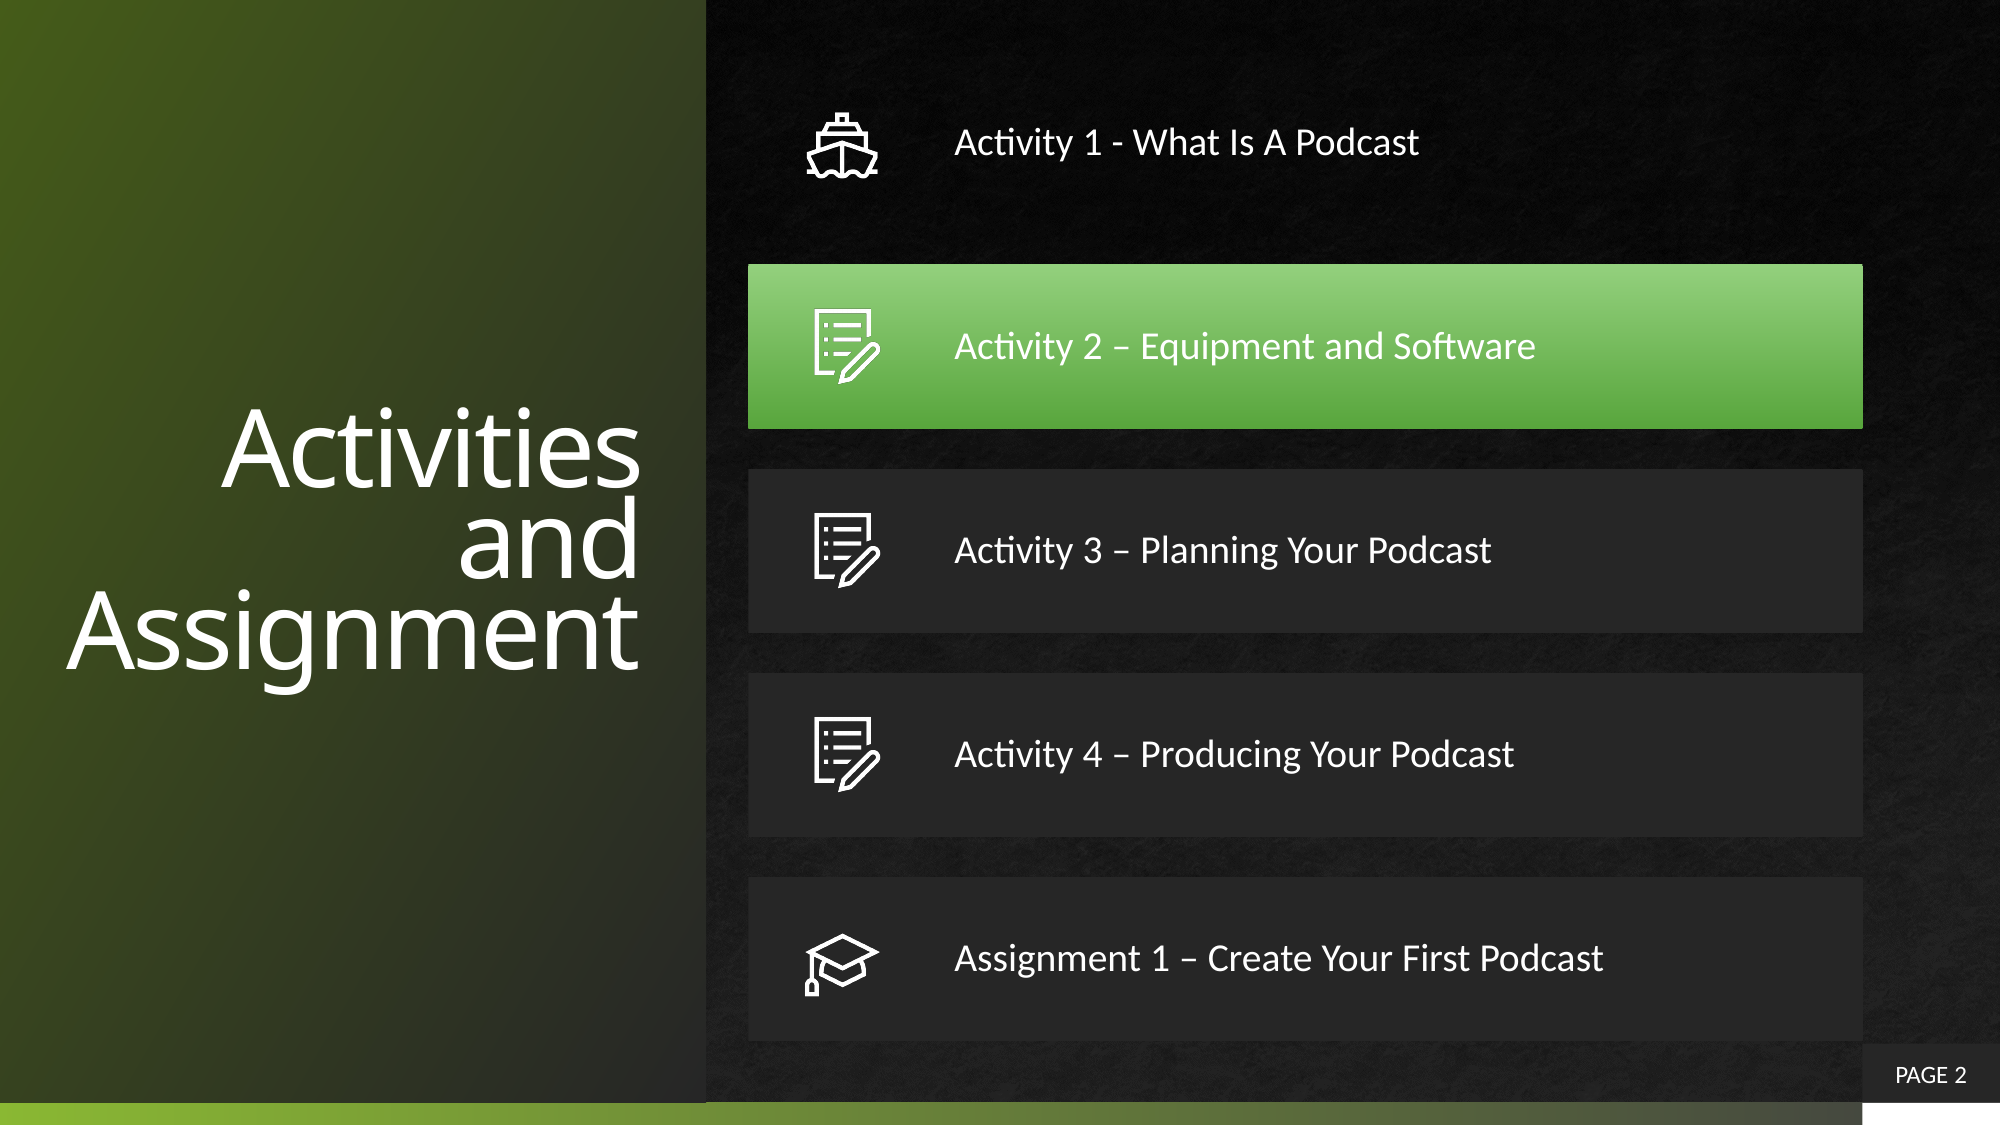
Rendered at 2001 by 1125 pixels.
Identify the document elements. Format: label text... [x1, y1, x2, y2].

title Activities and Assignment [0, 0, 707, 1103]
slide_number PAGE 2 [1862, 1043, 2000, 1103]
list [748, 59, 1863, 1042]
picture [707, 0, 2000, 1103]
